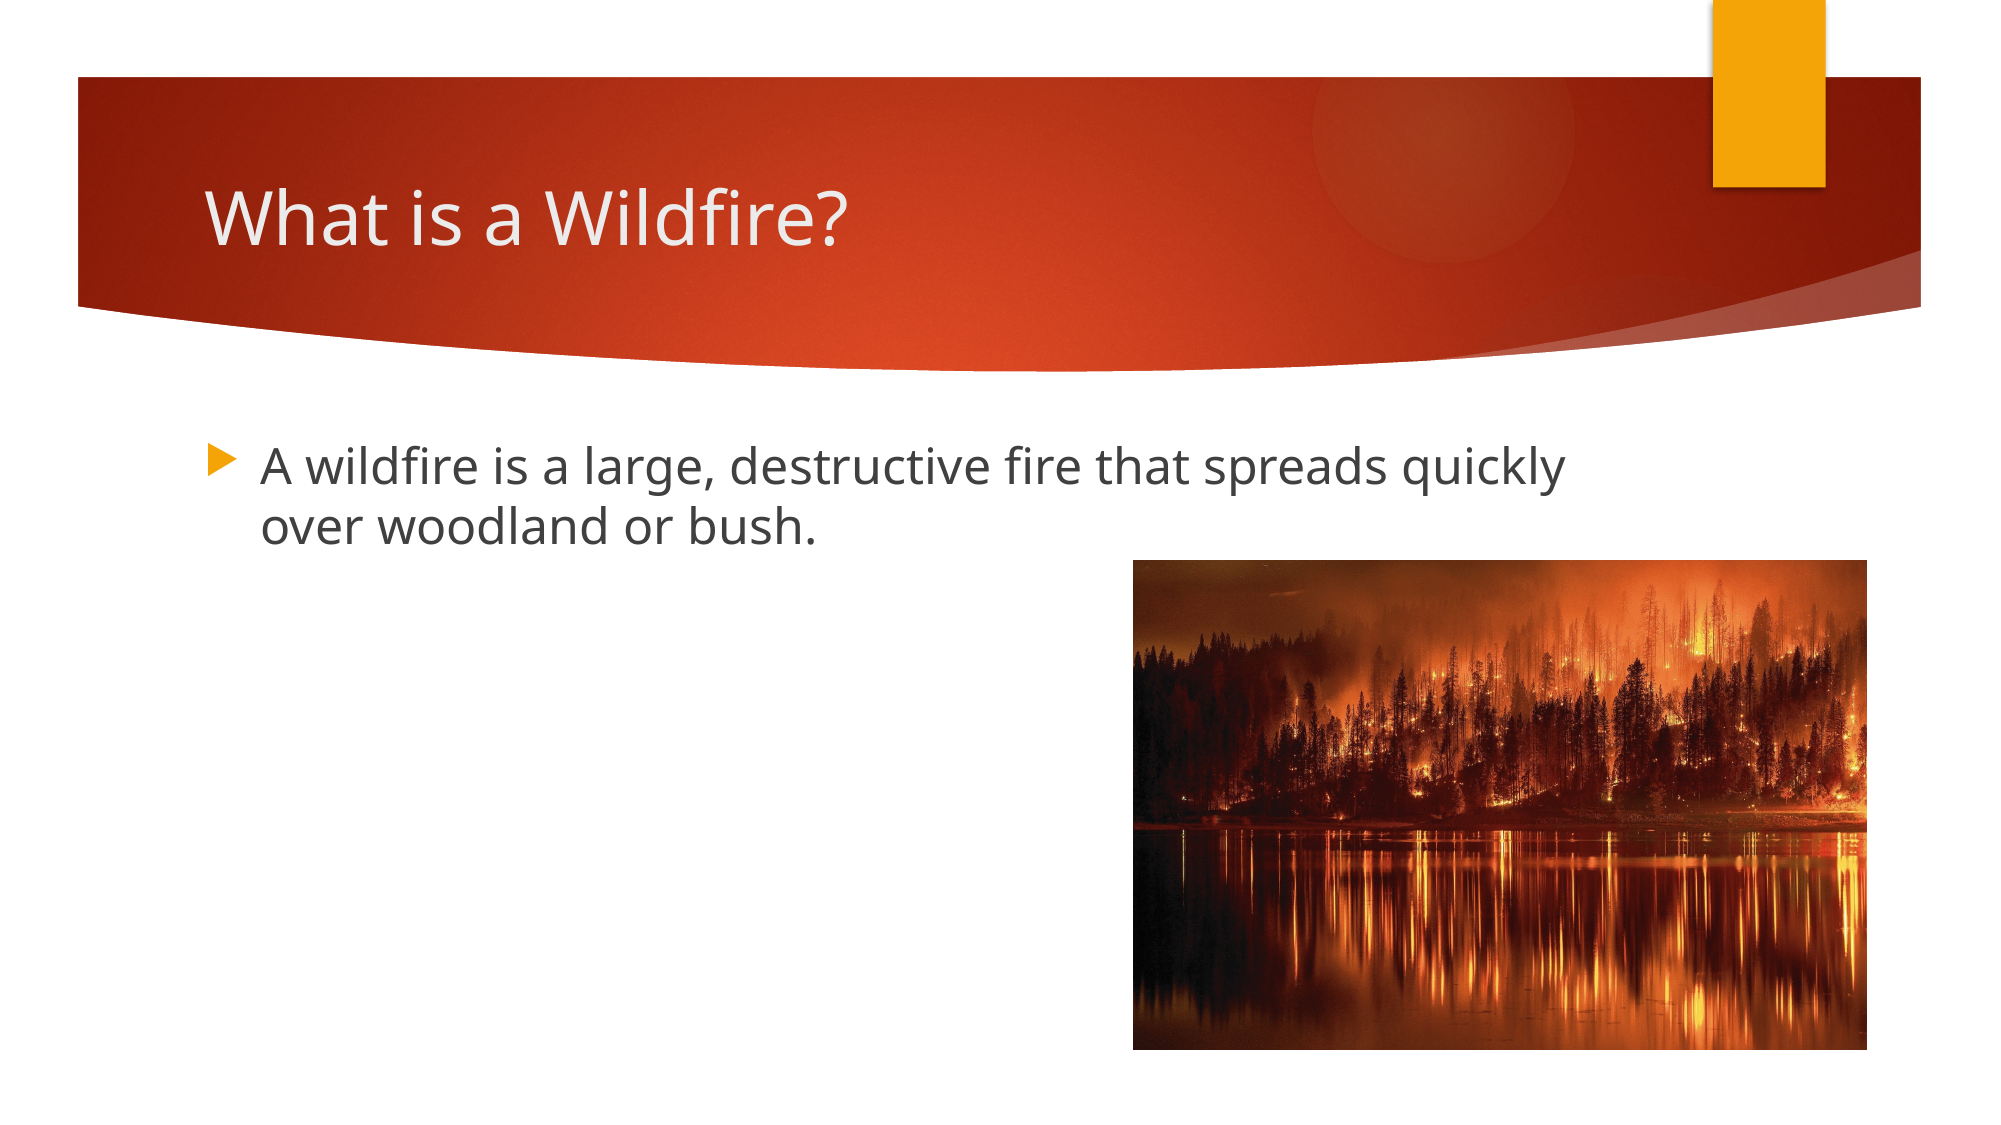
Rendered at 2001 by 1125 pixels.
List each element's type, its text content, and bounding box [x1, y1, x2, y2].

list A wildfire is a large, destructive fire that spreads quickly over woodland or bush. [189, 427, 1627, 988]
picture [1133, 560, 1867, 1051]
title What is a Wildfire? [189, 155, 1627, 275]
